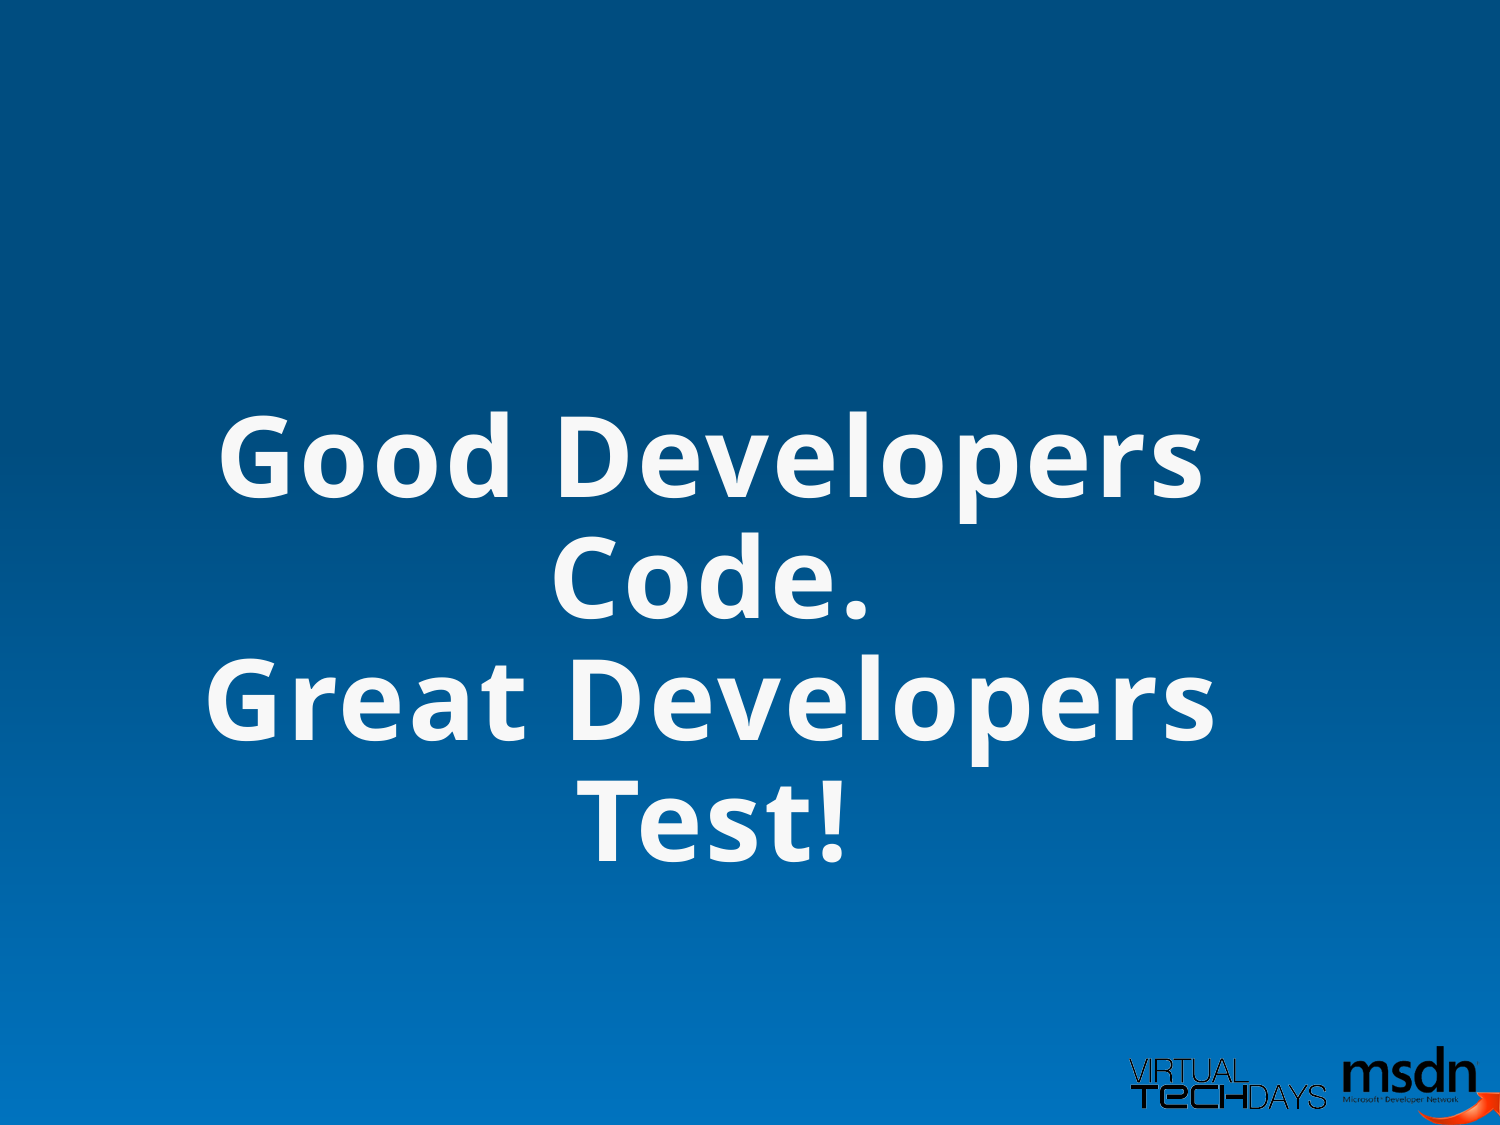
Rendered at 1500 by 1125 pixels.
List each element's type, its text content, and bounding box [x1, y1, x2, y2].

picture [1125, 1049, 1327, 1119]
picture [1343, 1046, 1500, 1125]
title Good Developers Code. Great Developers Test! [187, 399, 1238, 649]
